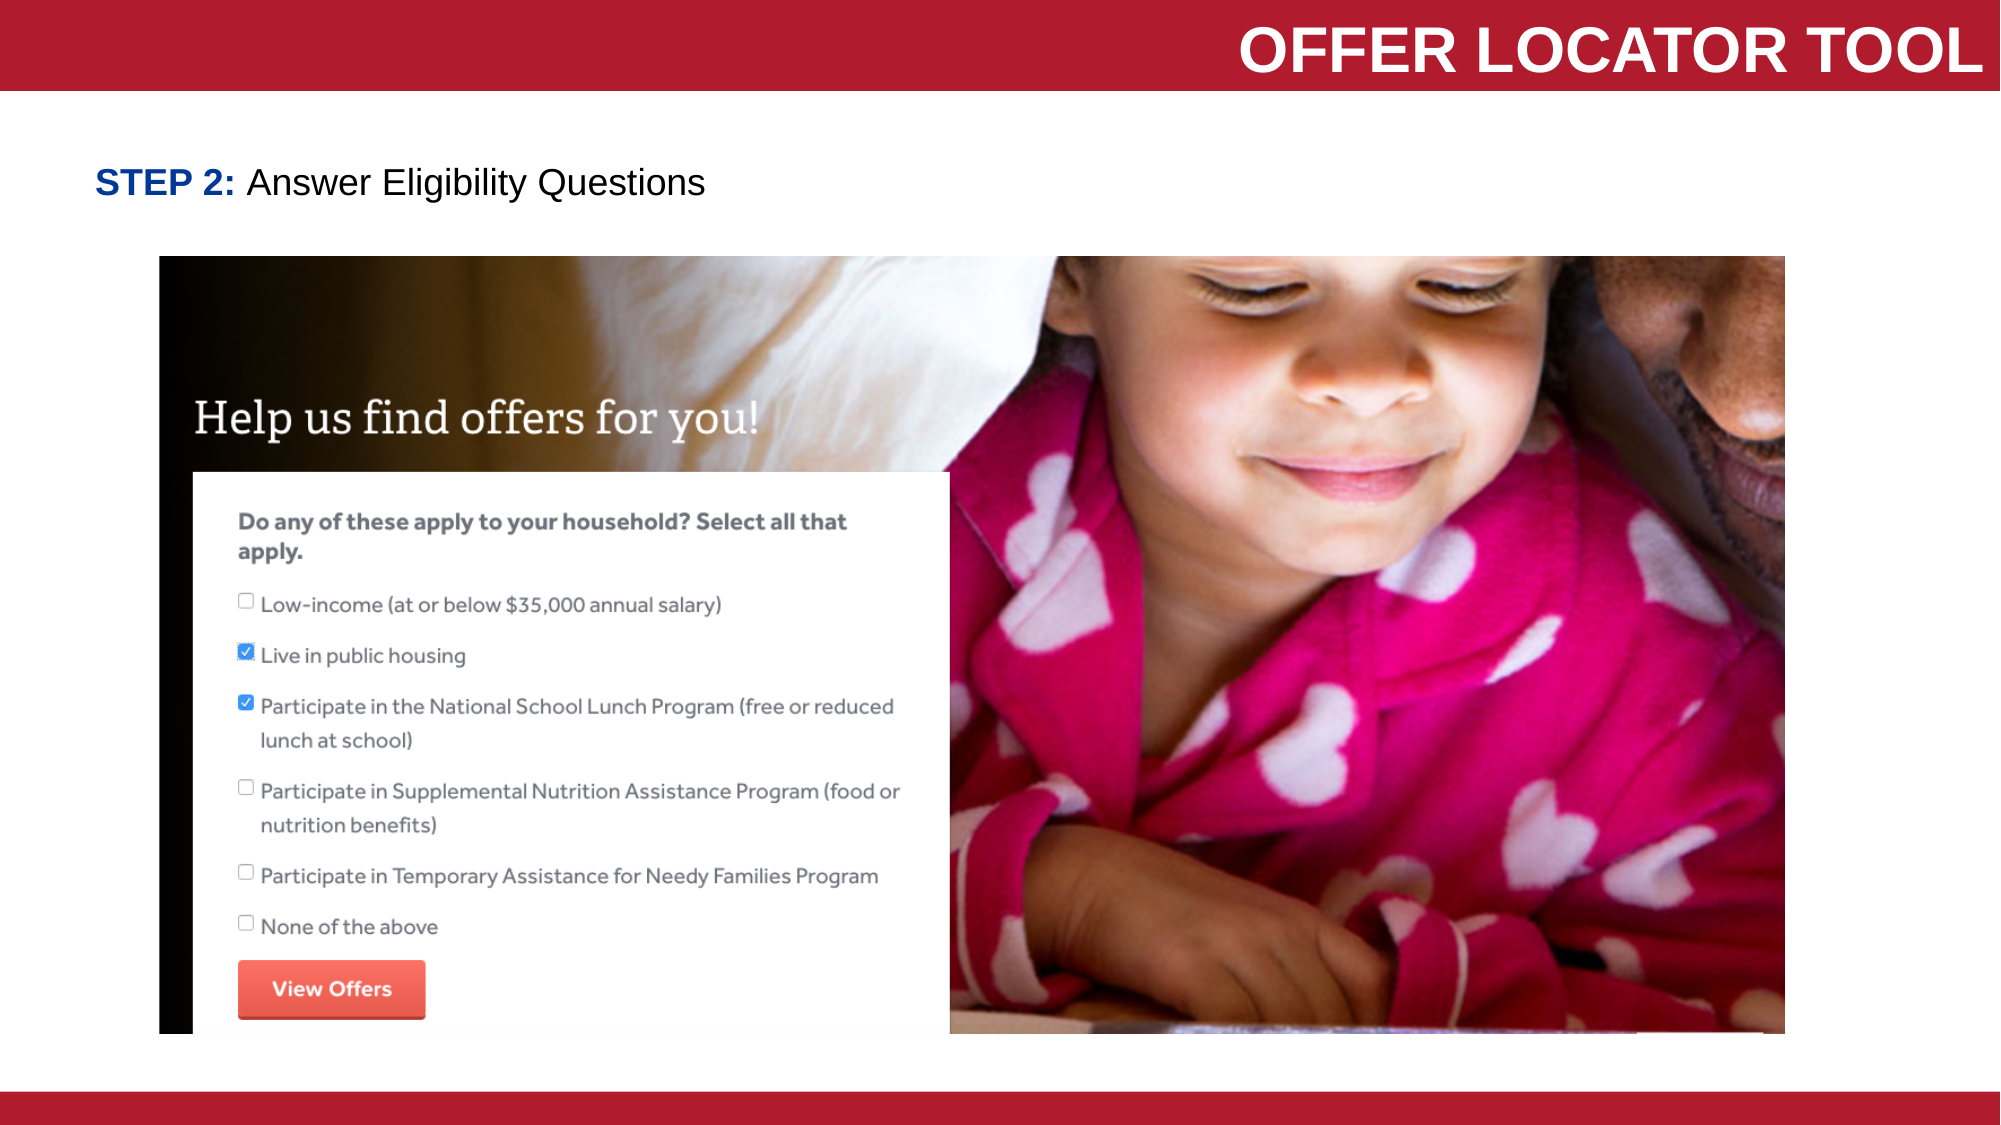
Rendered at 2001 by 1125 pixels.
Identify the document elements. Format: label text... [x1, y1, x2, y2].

text_box STEP 2: Answer Eligibility Questions [80, 149, 762, 232]
picture [159, 256, 1786, 1034]
text_box OFFER LOCATOR TOOL [0, 0, 2000, 91]
